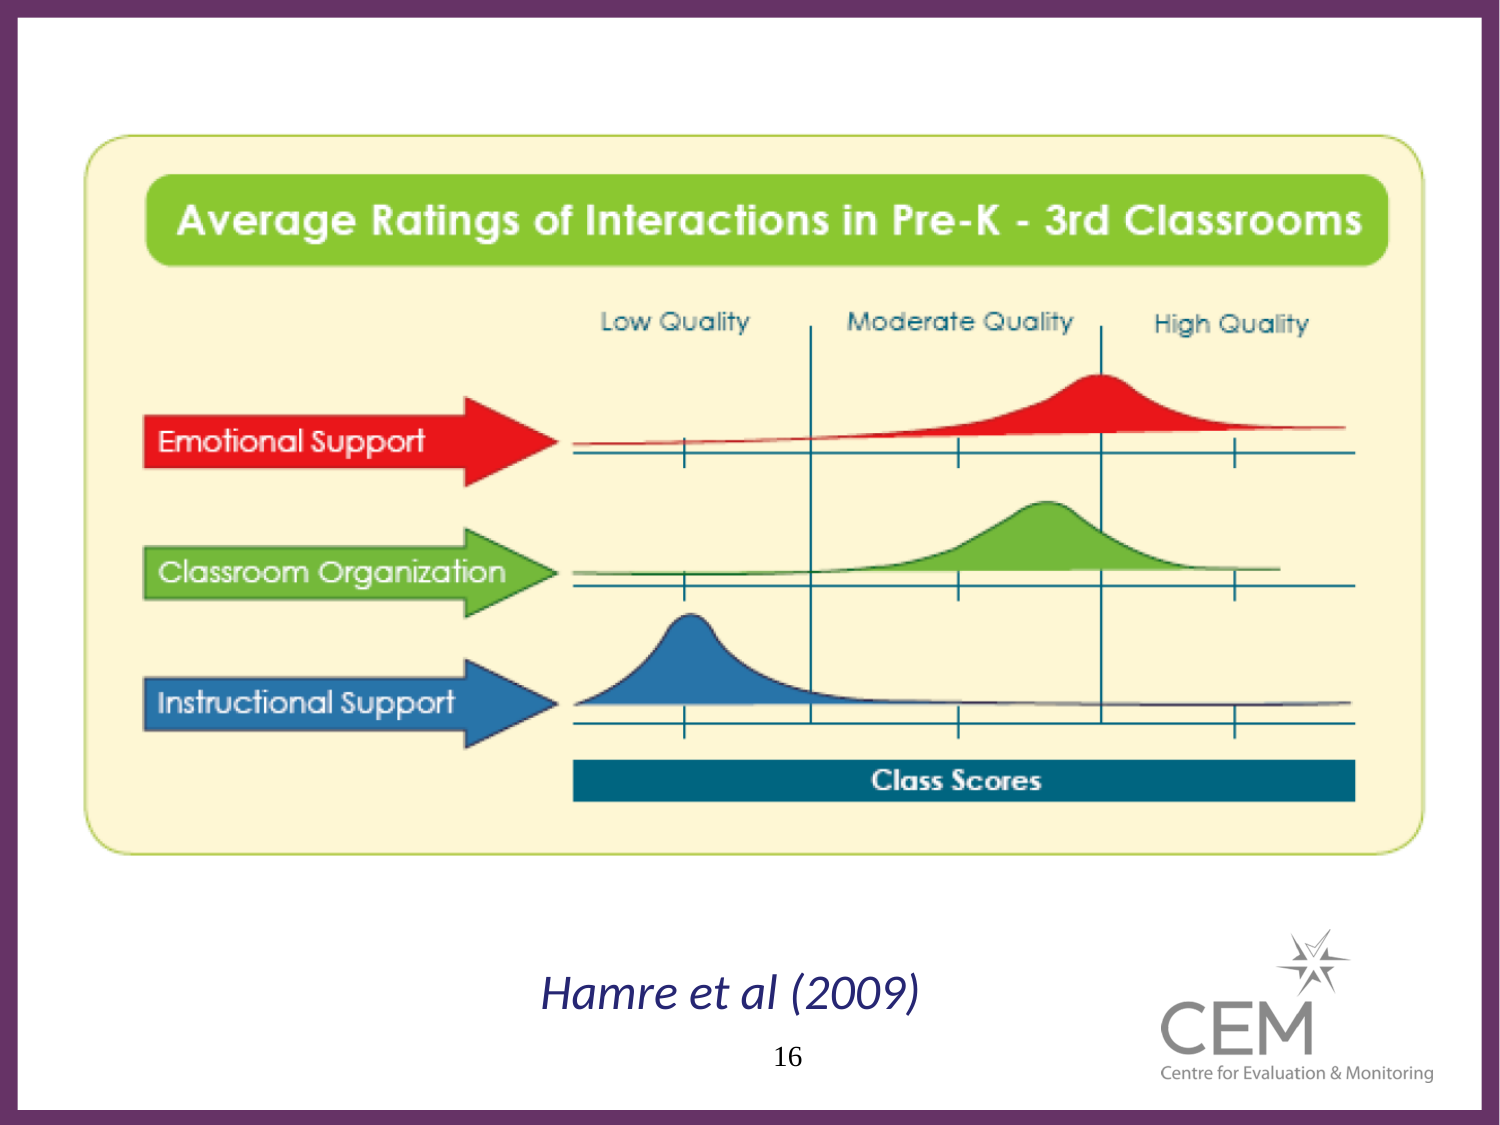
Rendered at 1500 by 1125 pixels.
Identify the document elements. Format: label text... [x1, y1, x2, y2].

text_box Hamre et al (2009) [525, 952, 1081, 1027]
picture [1161, 929, 1433, 1083]
picture [76, 125, 1435, 858]
slide_number 16 [631, 1029, 944, 1100]
